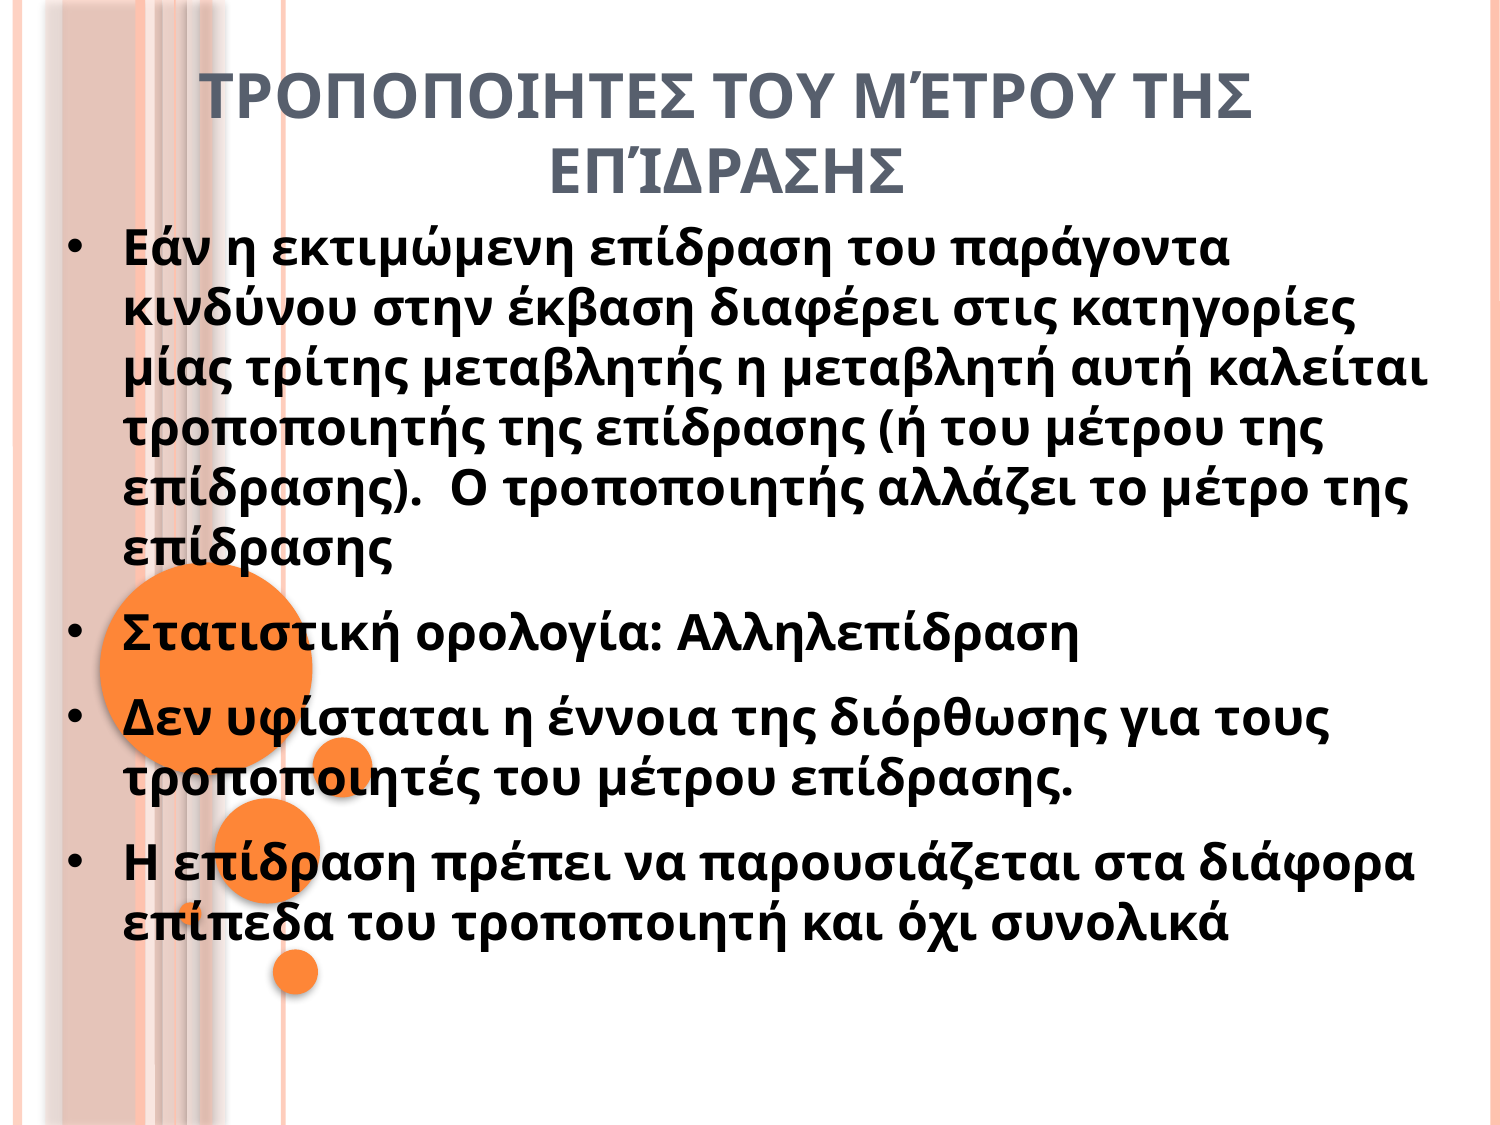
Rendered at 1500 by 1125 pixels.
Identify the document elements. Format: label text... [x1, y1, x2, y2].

text_box Εάν η εκτιμώμενη επίδραση του παράγοντα κινδύνου στην έκβαση διαφέρει στις κατηγορίες μίας τρίτης μεταβλητής η μεταβλητή αυτή καλείται τροποποιητής της επίδρασης (ή του μέτρου της επίδρασης). Ο τροποποιητής αλλάζει το μέτρο της επίδρασης Στατιστική ορολογία: Αλληλεπίδραση Δεν υφίσταται η έννοια της διόρθωσης για τους τροποποιητές του μέτρου επίδρασης. Η επίδραση πρέπει να παρουσιάζεται στα διάφορα επίπεδα του τροποποιητή και όχι συνολικά [51, 208, 1471, 958]
text_box Τροποποιητεσ του μέτρου τησ επίδρασησ [135, 48, 1317, 208]
